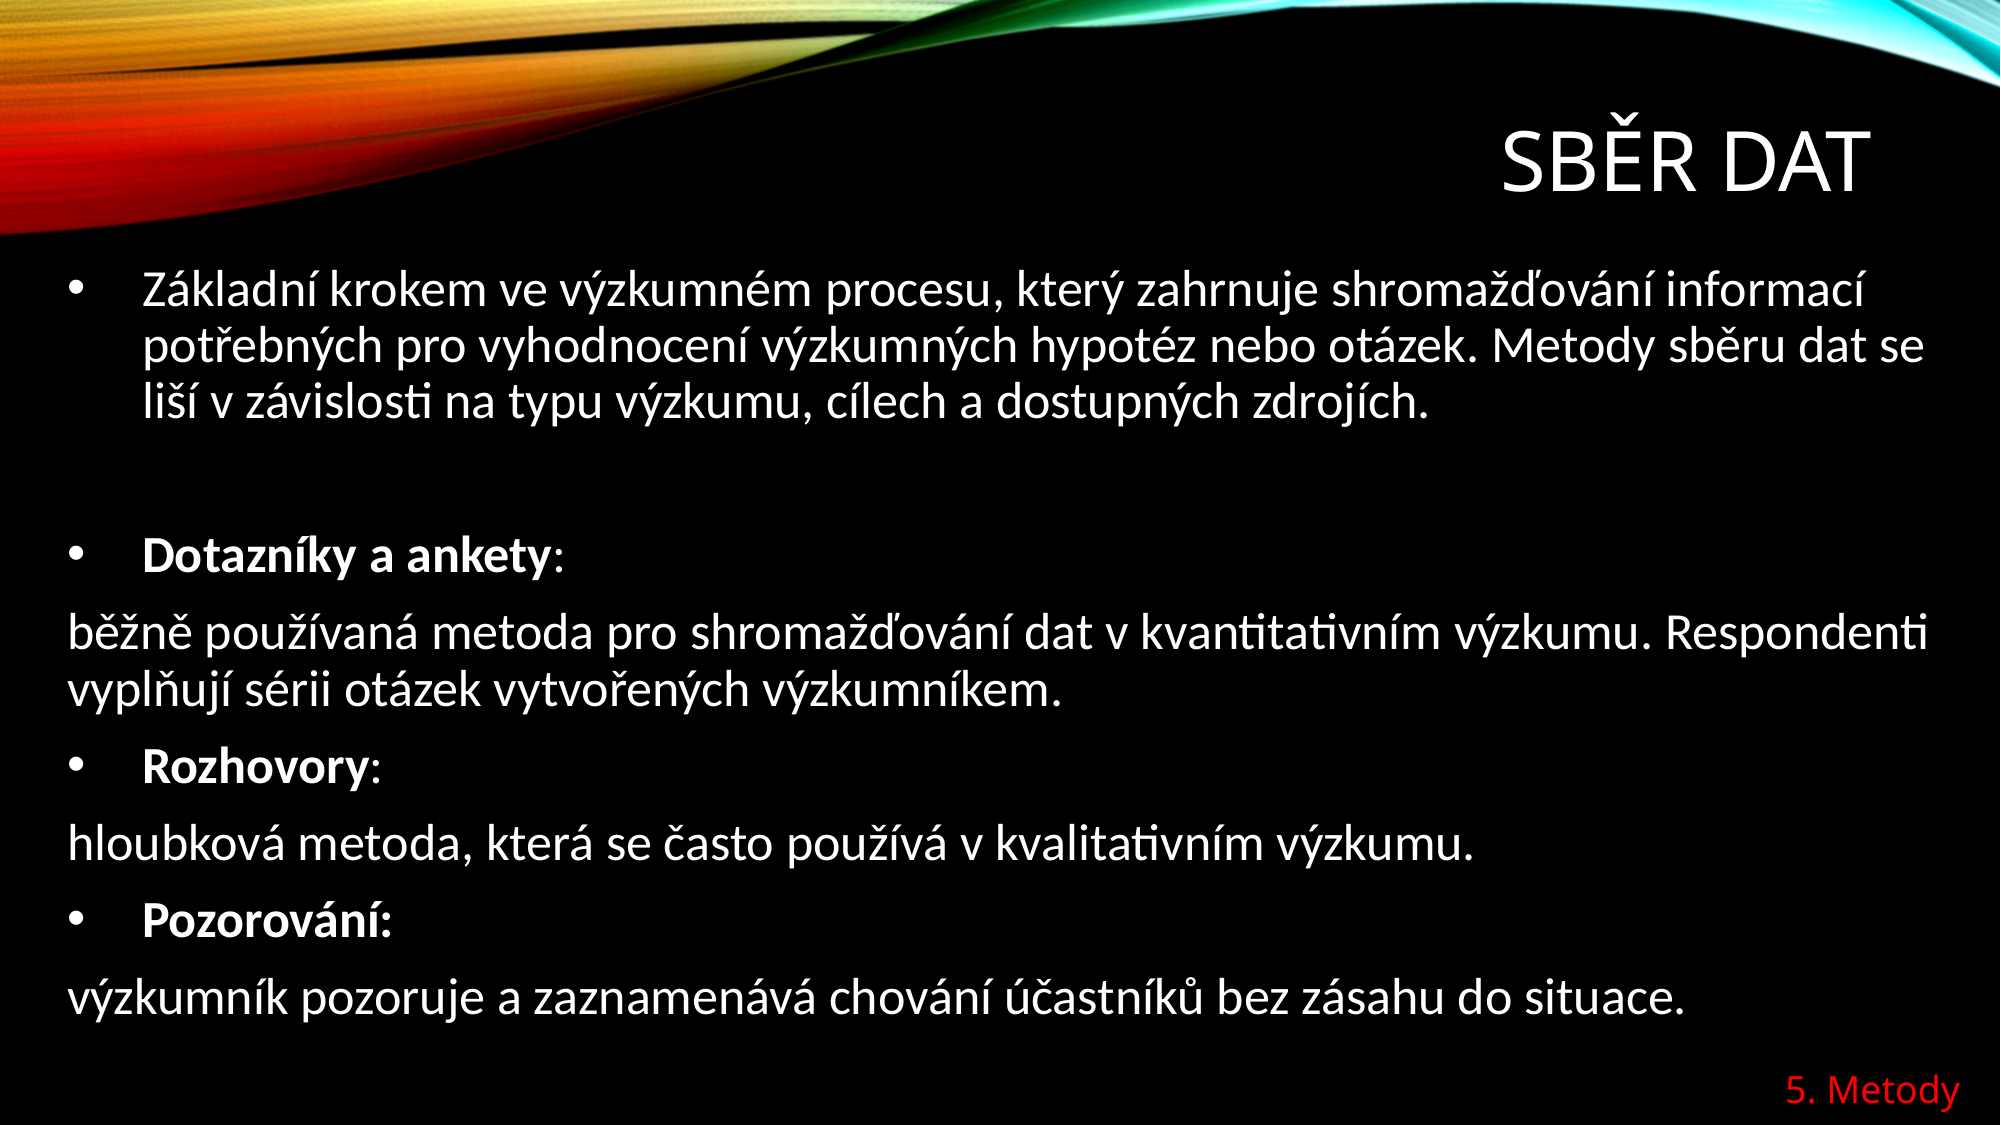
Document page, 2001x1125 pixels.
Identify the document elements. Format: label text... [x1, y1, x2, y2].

text_box Základní krokem ve výzkumném procesu, který zahrnuje shromažďování informací potřebných pro vyhodnocení výzkumných hypotéz nebo otázek. Metody sběru dat se liší v závislosti na typu výzkumu, cílech a dostupných zdrojích. Dotazníky a ankety: běžně používaná metoda pro shromažďování dat v kvantitativním výzkumu. Respondenti vyplňují sérii otázek vytvořených výzkumníkem. Rozhovory: hloubková metoda, která se často používá v kvalitativním výzkumu. Pozorování: výzkumník pozoruje a zaznamenává chování účastníků bez zásahu do situace. [52, 366, 1981, 1074]
title Sběr dat [394, 58, 1888, 271]
picture [0, 0, 2000, 237]
text_box 5. Metody [1770, 1074, 1976, 1119]
